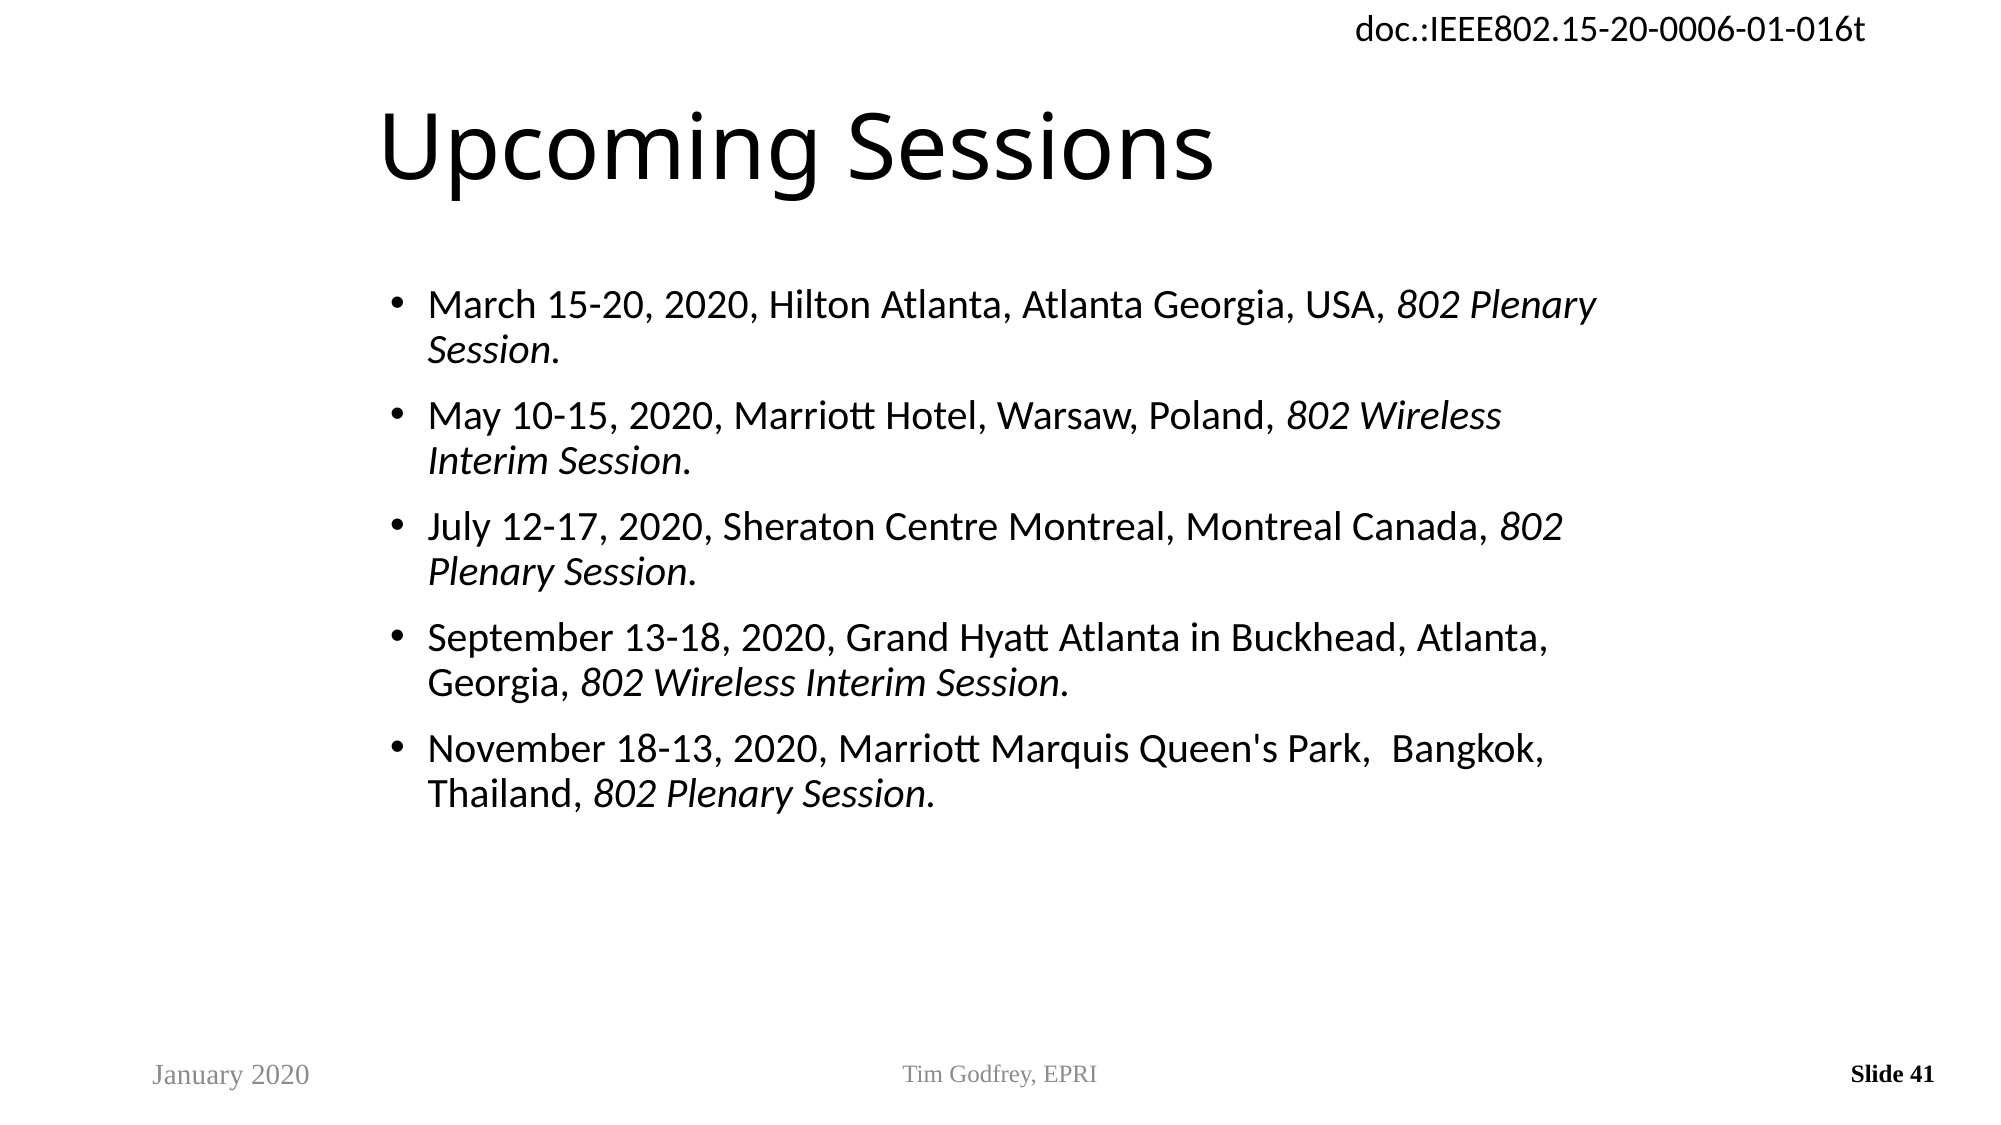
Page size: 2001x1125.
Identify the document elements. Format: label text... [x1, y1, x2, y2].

title Upcoming Sessions [362, 62, 1638, 238]
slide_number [137, 1042, 588, 1103]
list March 15-20, 2020, Hilton Atlanta, Atlanta Georgia, USA, 802 Plenary Session. May 10-15, 2020, Marriott Hotel, Warsaw, Poland, 802 Wireless Interim Session. July 12-17, 2020, Sheraton Centre Montreal, Montreal Canada, 802 Plenary Session. September 13-18, 2020, Grand Hyatt Atlanta in Buckhead, Atlanta, Georgia, 802 Wireless Interim Session. November 18-13, 2020, Marriott Marquis Queen's Park, Bangkok, Thailand, 802 Plenary Session. [375, 275, 1638, 950]
footer Tim Godfrey, EPRI [662, 1042, 1338, 1103]
slide_number Slide 41 [1462, 1042, 1950, 1103]
